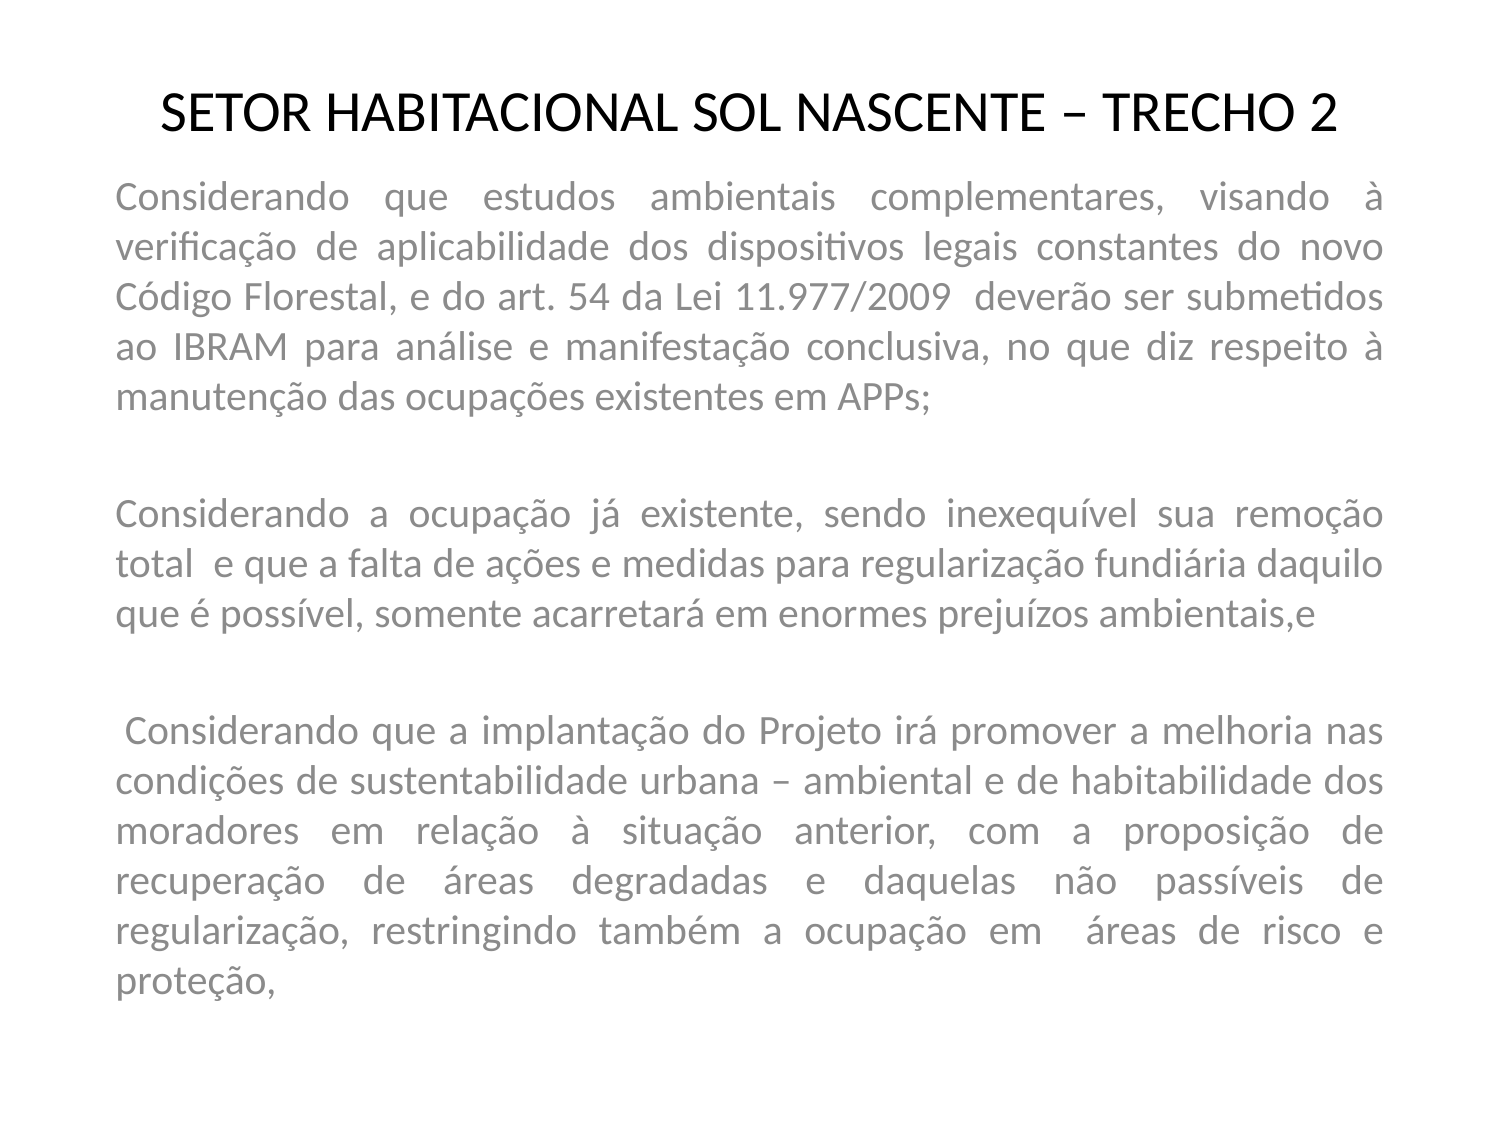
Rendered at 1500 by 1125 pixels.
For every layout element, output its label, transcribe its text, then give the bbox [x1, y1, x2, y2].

title SETOR HABITACIONAL SOL NASCENTE – TRECHO 2 [112, 54, 1388, 160]
subtitle Considerando que estudos ambientais complementares, visando à verificação de aplicabilidade dos dispositivos legais constantes do novo Código Florestal, e do art. 54 da Lei 11.977/2009 deverão ser submetidos ao IBRAM para análise e manifestação conclusiva, no que diz respeito à manutenção das ocupações existentes em APPs; Considerando a ocupação já existente, sendo inexequível sua remoção total e que a falta de ações e medidas para regularização fundiária daquilo que é possível, somente acarretará em enormes prejuízos ambientais,e Considerando que a implantação do Projeto irá promover a melhoria nas condições de sustentabilidade urbana – ambiental e de habitabilidade dos moradores em relação à situação anterior, com a proposição de recuperação de áreas degradadas e daquelas não passíveis de regularização, restringindo também a ocupação em áreas de risco e proteção, [100, 160, 1400, 1094]
